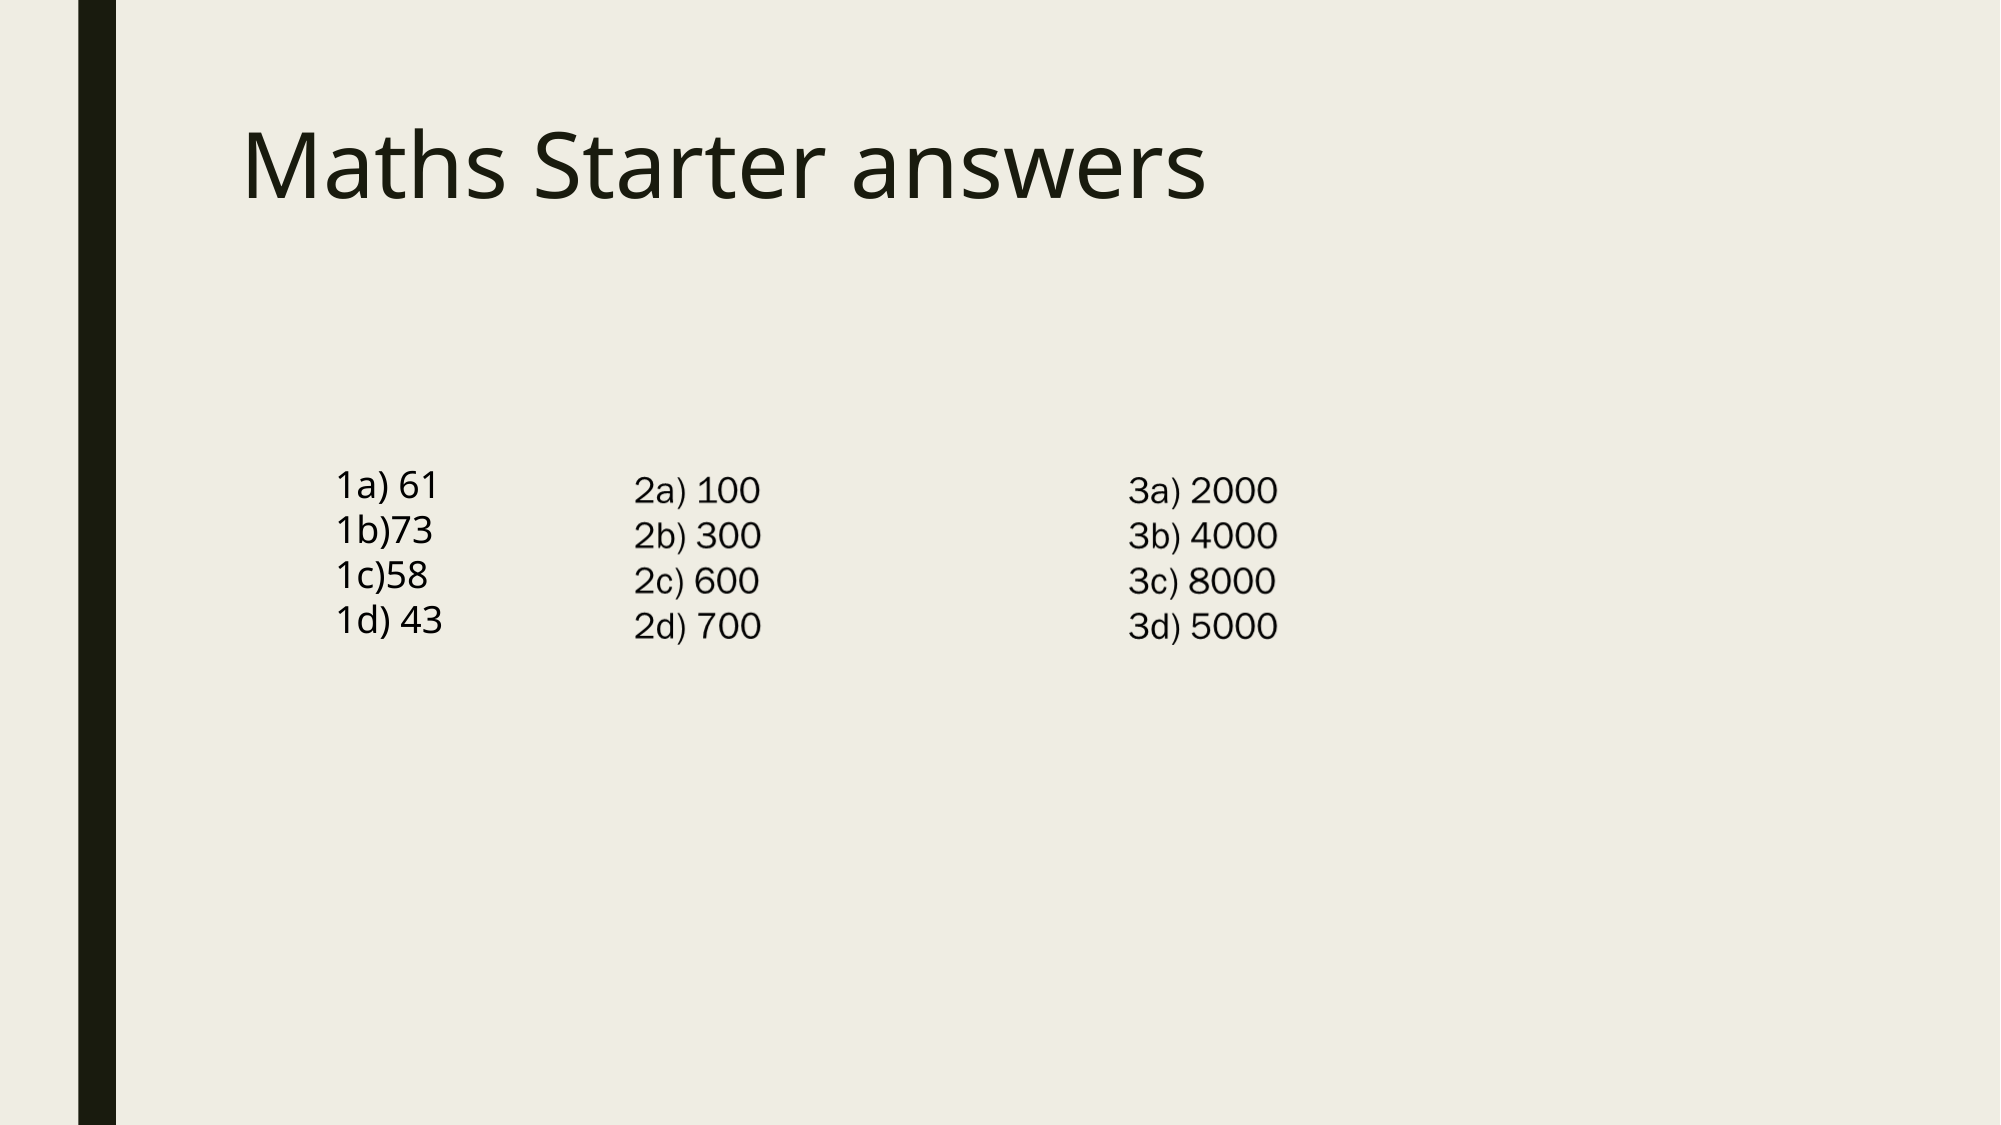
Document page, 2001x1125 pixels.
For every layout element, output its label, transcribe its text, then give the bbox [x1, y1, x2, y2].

picture [610, 453, 1868, 672]
title Maths Starter answers [225, 112, 1800, 357]
text_box 1a) 61 1b)73 1c)58 1d) 43 [320, 453, 562, 649]
